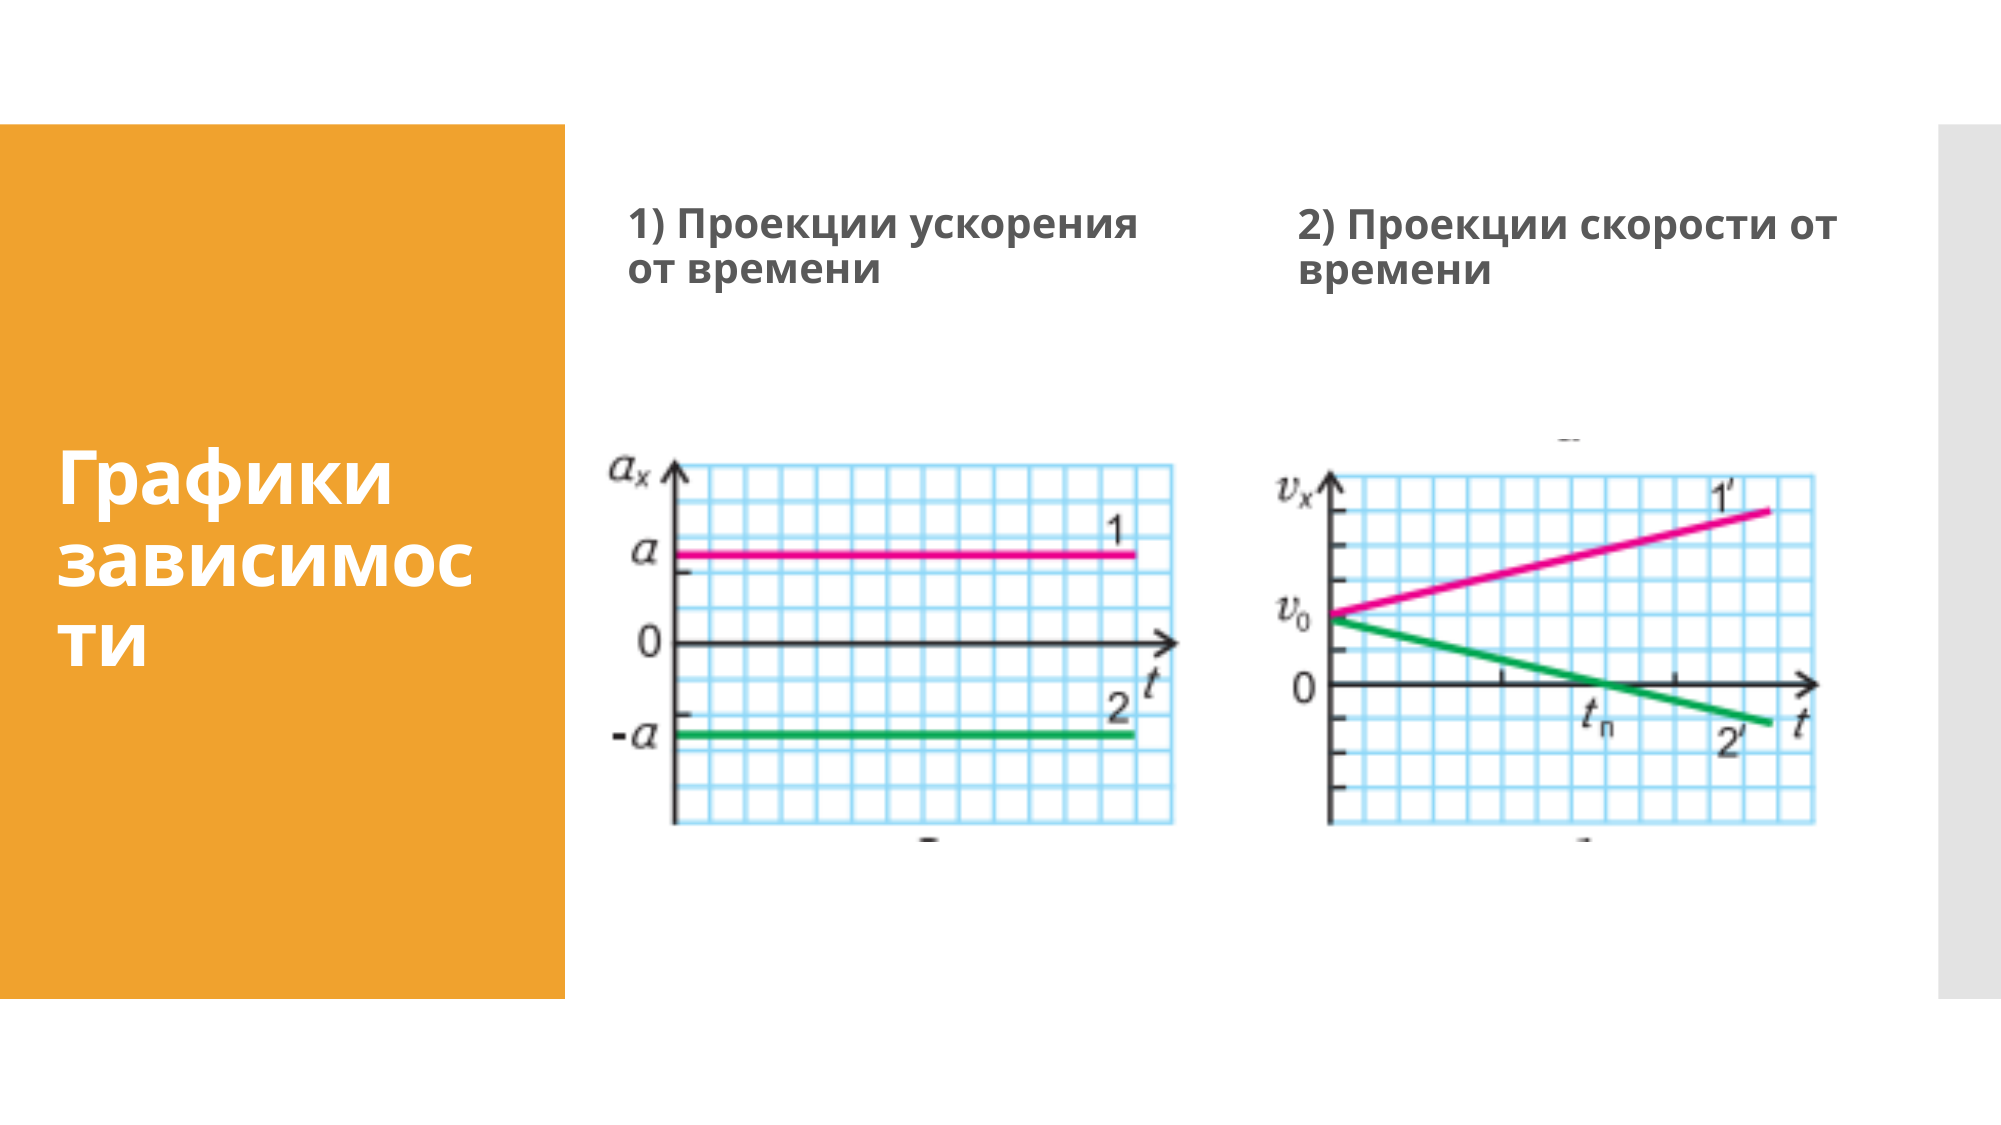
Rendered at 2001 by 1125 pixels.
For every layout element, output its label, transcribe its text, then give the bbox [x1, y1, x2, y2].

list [1266, 439, 1851, 842]
list 1) Проекции ускорения от времени [612, 167, 1205, 301]
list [594, 430, 1213, 842]
title Графики зависимости [41, 184, 525, 940]
list 2) Проекции скорости от времени [1282, 167, 2000, 302]
